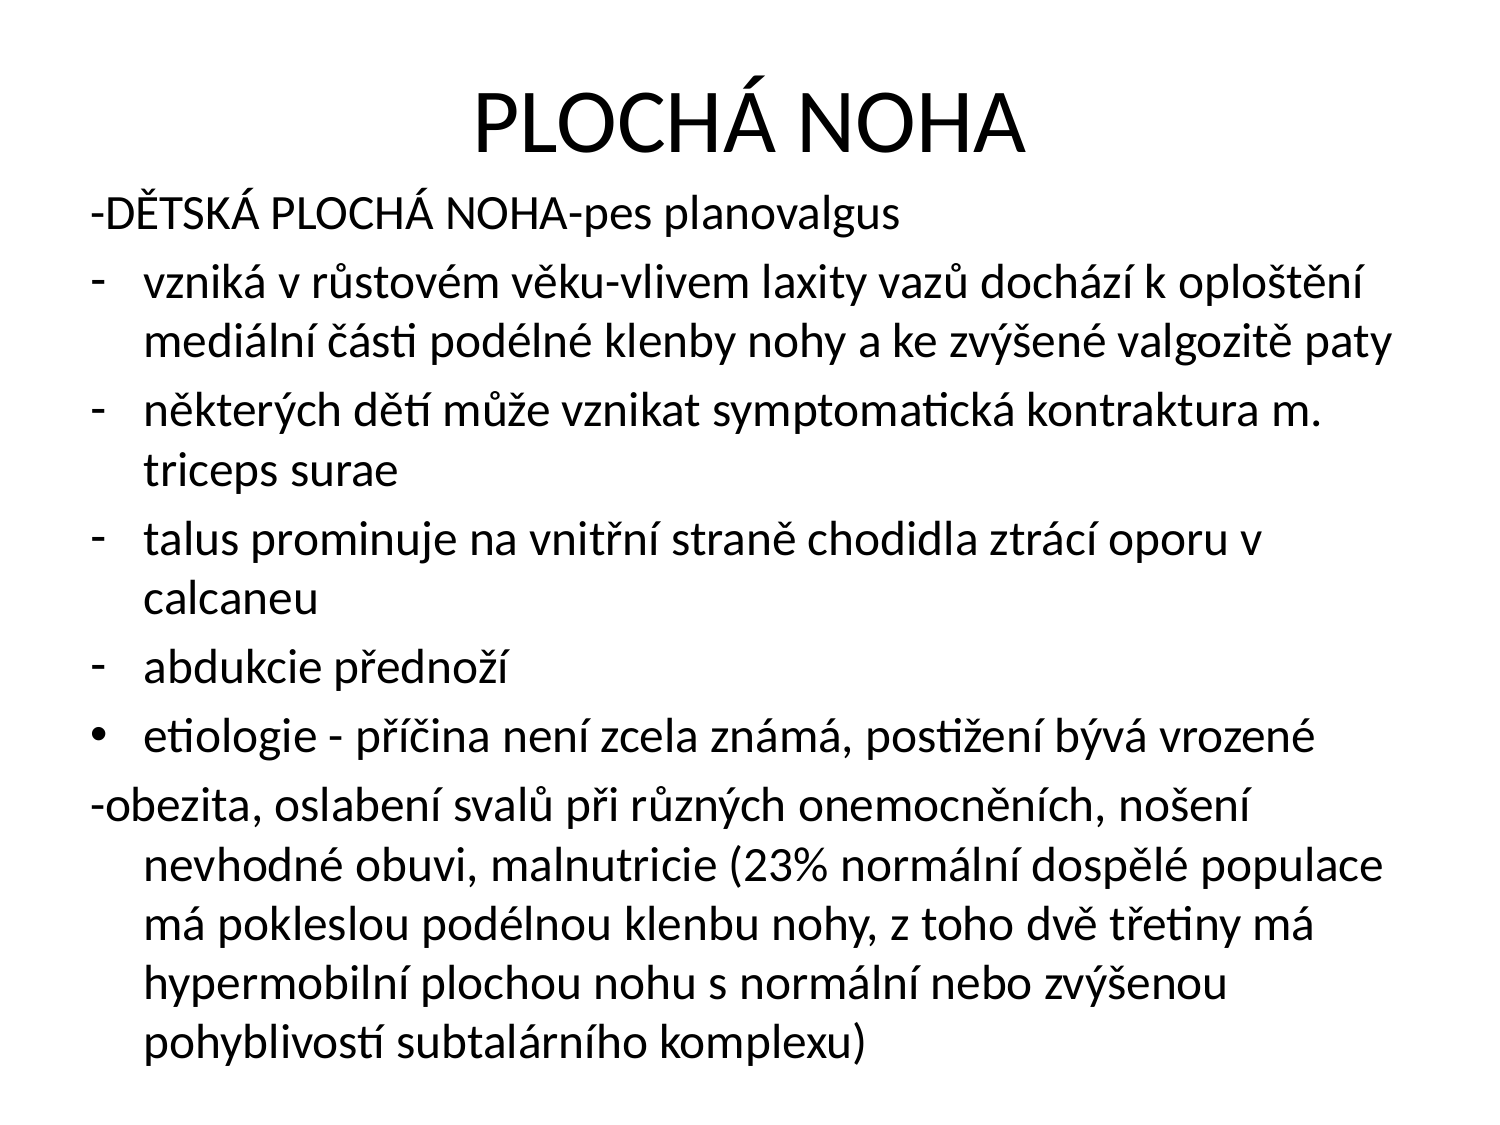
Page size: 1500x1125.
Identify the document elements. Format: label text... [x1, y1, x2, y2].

title PLOCHÁ NOHA [75, 0, 1425, 172]
list -DĚTSKÁ PLOCHÁ NOHA-pes planovalgus vzniká v růstovém věku-vlivem laxity vazů dochází k oploštění mediální části podélné klenby nohy a ke zvýšené valgozitě paty některých dětí může vznikat symptomatická kontraktura m. triceps surae talus prominuje na vnitřní straně chodidla ztrácí oporu v calcaneu abdukcie přednoží etiologie - příčina není zcela známá, postižení bývá vrozené -obezita, oslabení svalů při různých onemocněních, nošení nevhodné obuvi, malnutricie (23% normální dospělé populace má pokleslou podélnou klenbu nohy, z toho dvě třetiny má hypermobilní plochou nohu s normální nebo zvýšenou pohyblivostí subtalárního komplexu) [75, 172, 1425, 1125]
